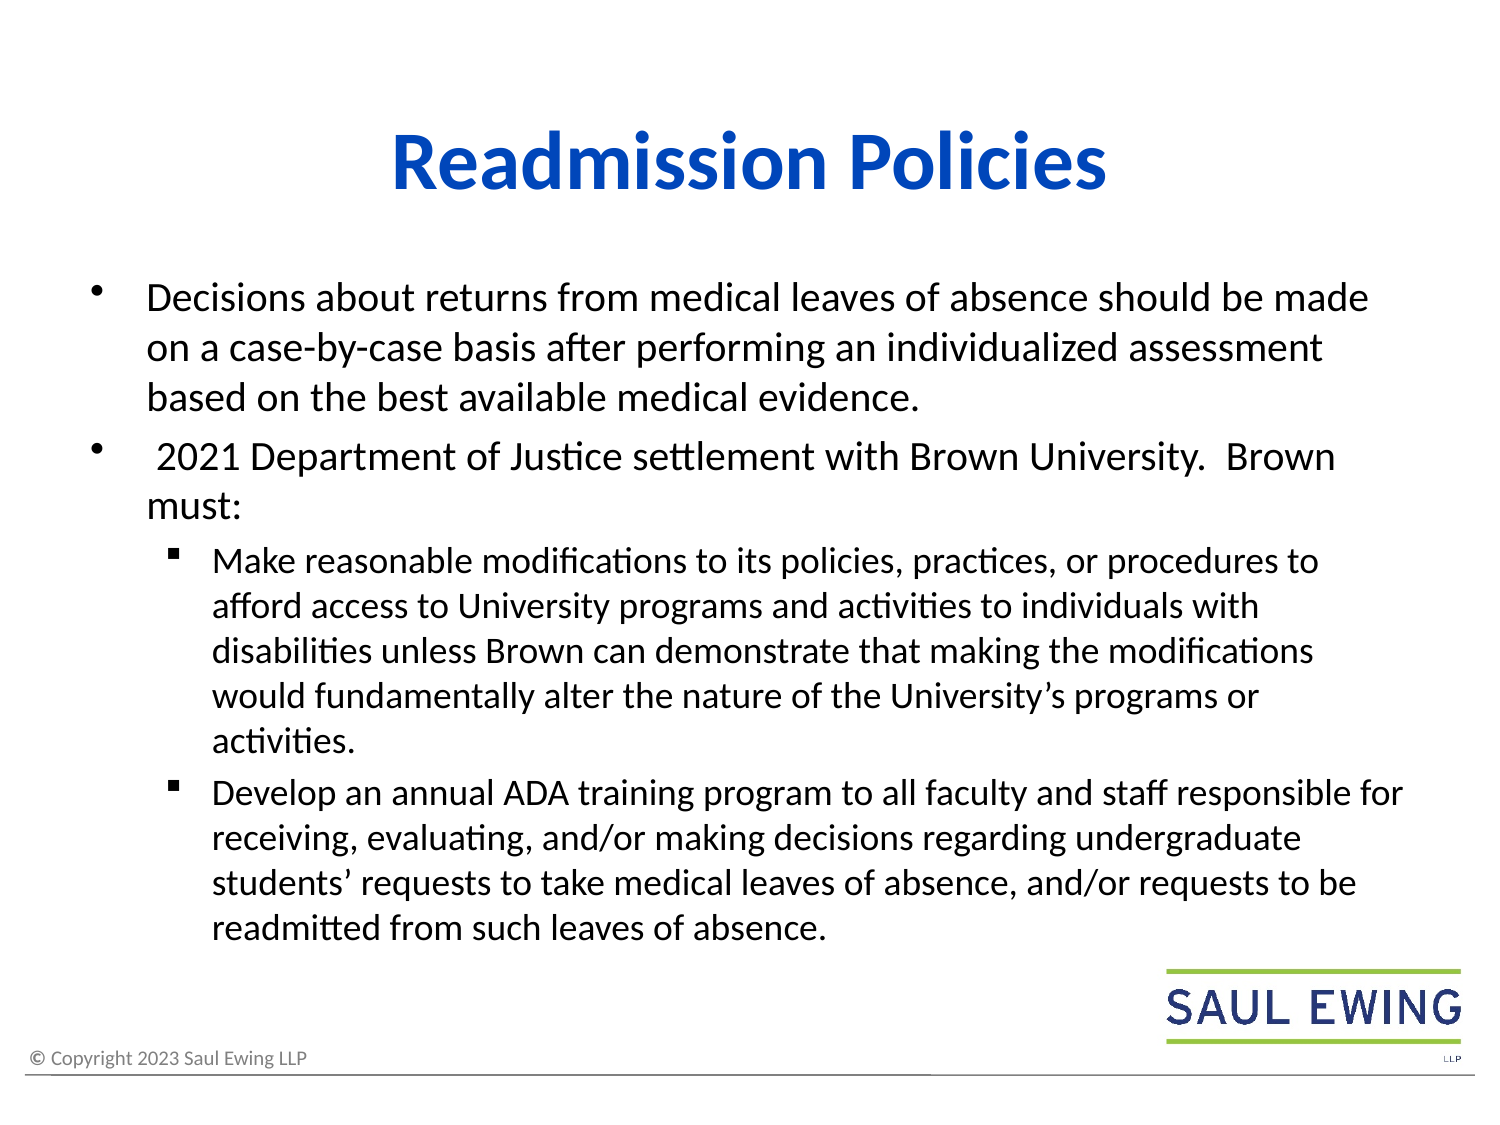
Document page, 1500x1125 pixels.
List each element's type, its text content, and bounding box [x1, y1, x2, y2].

title Readmission Policies [37, 62, 1463, 250]
picture [1124, 924, 1500, 1090]
list Decisions about returns from medical leaves of absence should be made on a case-by-case basis after performing an individualized assessment based on the best available medical evidence. 2021 Department of Justice settlement with Brown University. Brown must: Make reasonable modifications to its policies, practices, or procedures to afford access to University programs and activities to individuals with disabilities unless Brown can demonstrate that making the modifications would fundamentally alter the nature of the University’s programs or activities. Develop an annual ADA training program to all faculty and staff responsible for receiving, evaluating, and/or making decisions regarding undergraduate students’ requests to take medical leaves of absence, and/or requests to be readmitted from such leaves of absence. [75, 262, 1425, 1005]
